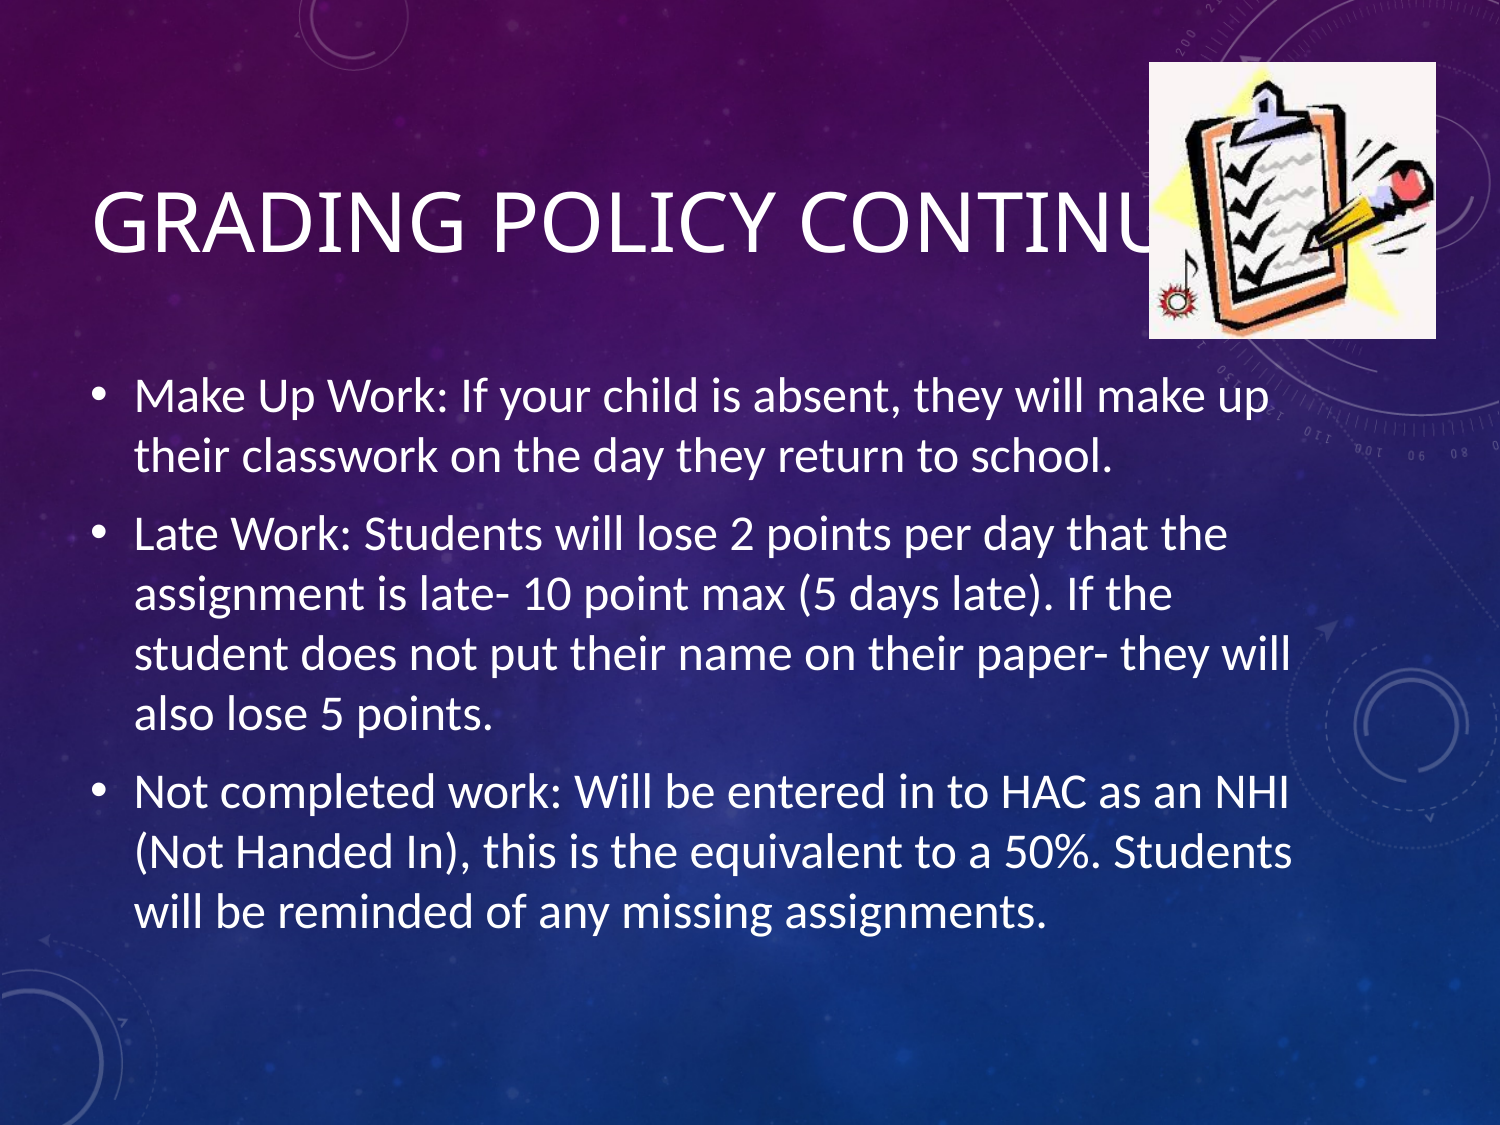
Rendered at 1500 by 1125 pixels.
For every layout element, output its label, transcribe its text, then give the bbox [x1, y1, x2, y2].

picture [0, 0, 1500, 1125]
list Make Up Work: If your child is absent, they will make up their classwork on the day they return to school. Late Work: Students will lose 2 points per day that the assignment is late- 10 point max (5 days late). If the student does not put their name on their paper- they will also lose 5 points. Not completed work: Will be entered in to HAC as an NHI (Not Handed In), this is the equivalent to a 50%. Students will be reminded of any missing assignments. [75, 351, 1350, 950]
title Grading Policy Continued [75, 99, 1143, 339]
